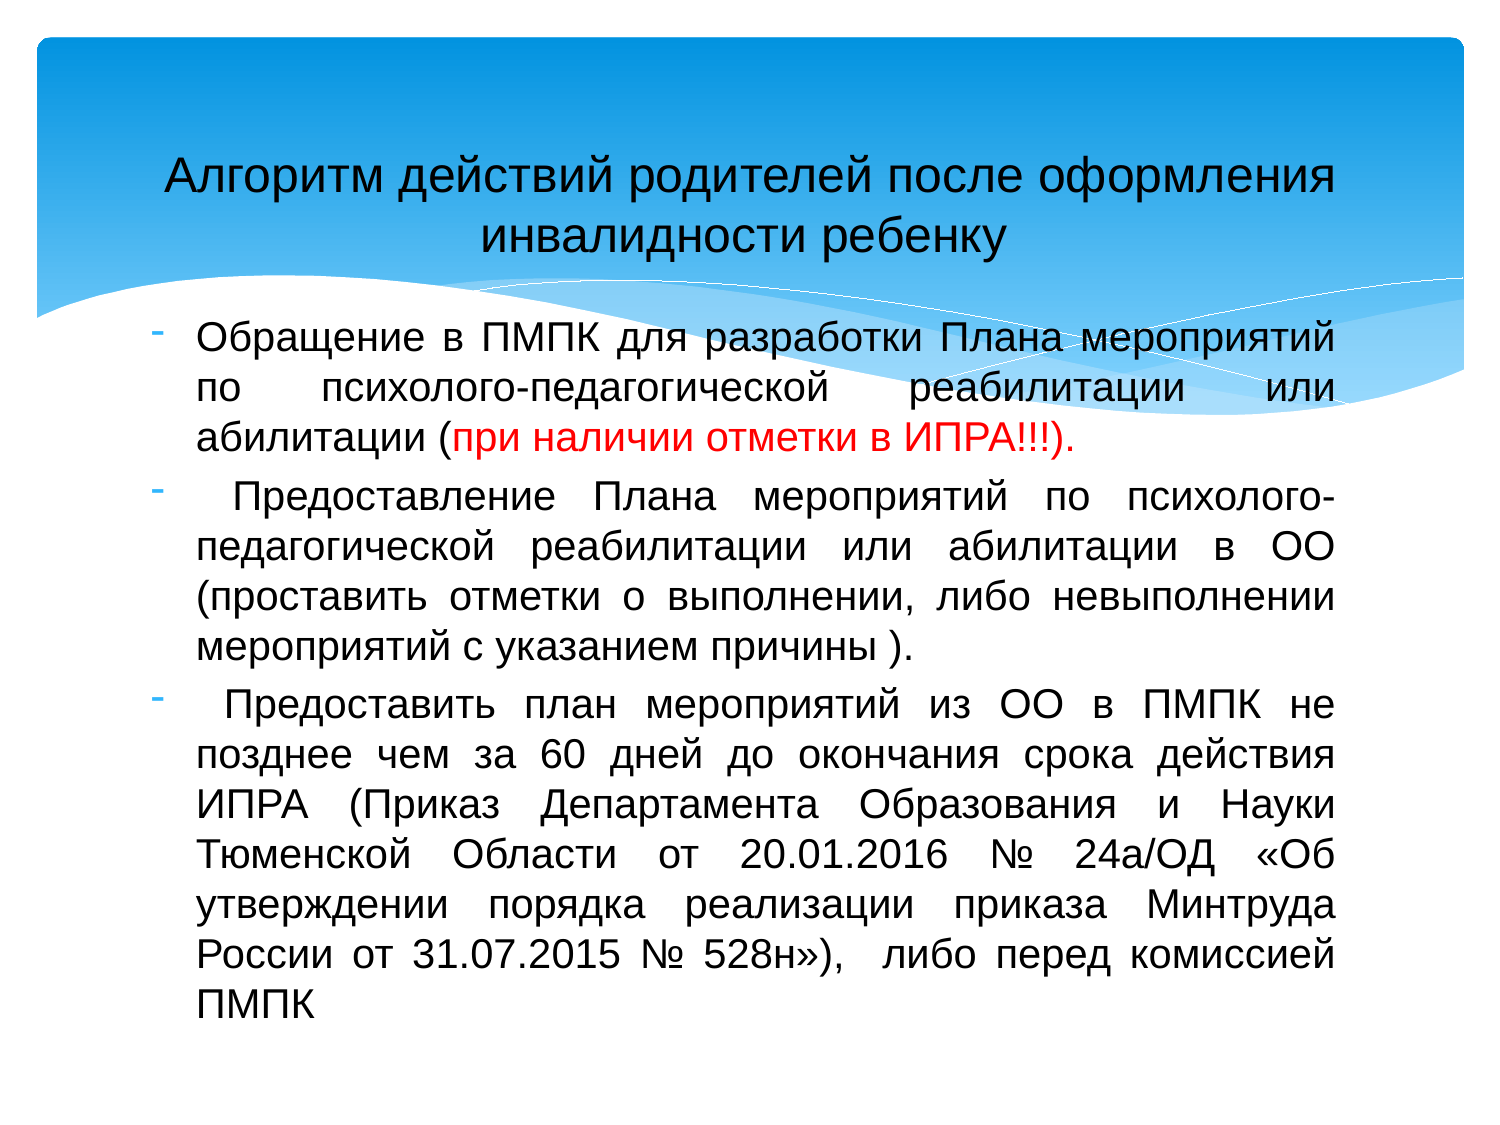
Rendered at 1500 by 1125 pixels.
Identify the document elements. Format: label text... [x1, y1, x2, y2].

title Алгоритм действий родителей после оформления инвалидности ребенку [76, 55, 1425, 350]
list Обращение в ПМПК для разработки Плана мероприятий по психолого-педагогической реабилитации или абилитации (при наличии отметки в ИПРА!!!). Предоставление Плана мероприятий по психолого-педагогической реабилитации или абилитации в ОО (проставить отметки о выполнении, либо невыполнении мероприятий с указанием причины ). Предоставить план мероприятий из ОО в ПМПК не позднее чем за 60 дней до окончания срока действия ИПРА (Приказ Департамента Образования и Науки Тюменской Области от 20.01.2016 № 24а/ОД «Об утверждении порядка реализации приказа Минтруда России от 31.07.2015 № 528н»), либо перед комиссией ПМПК [135, 350, 1352, 958]
